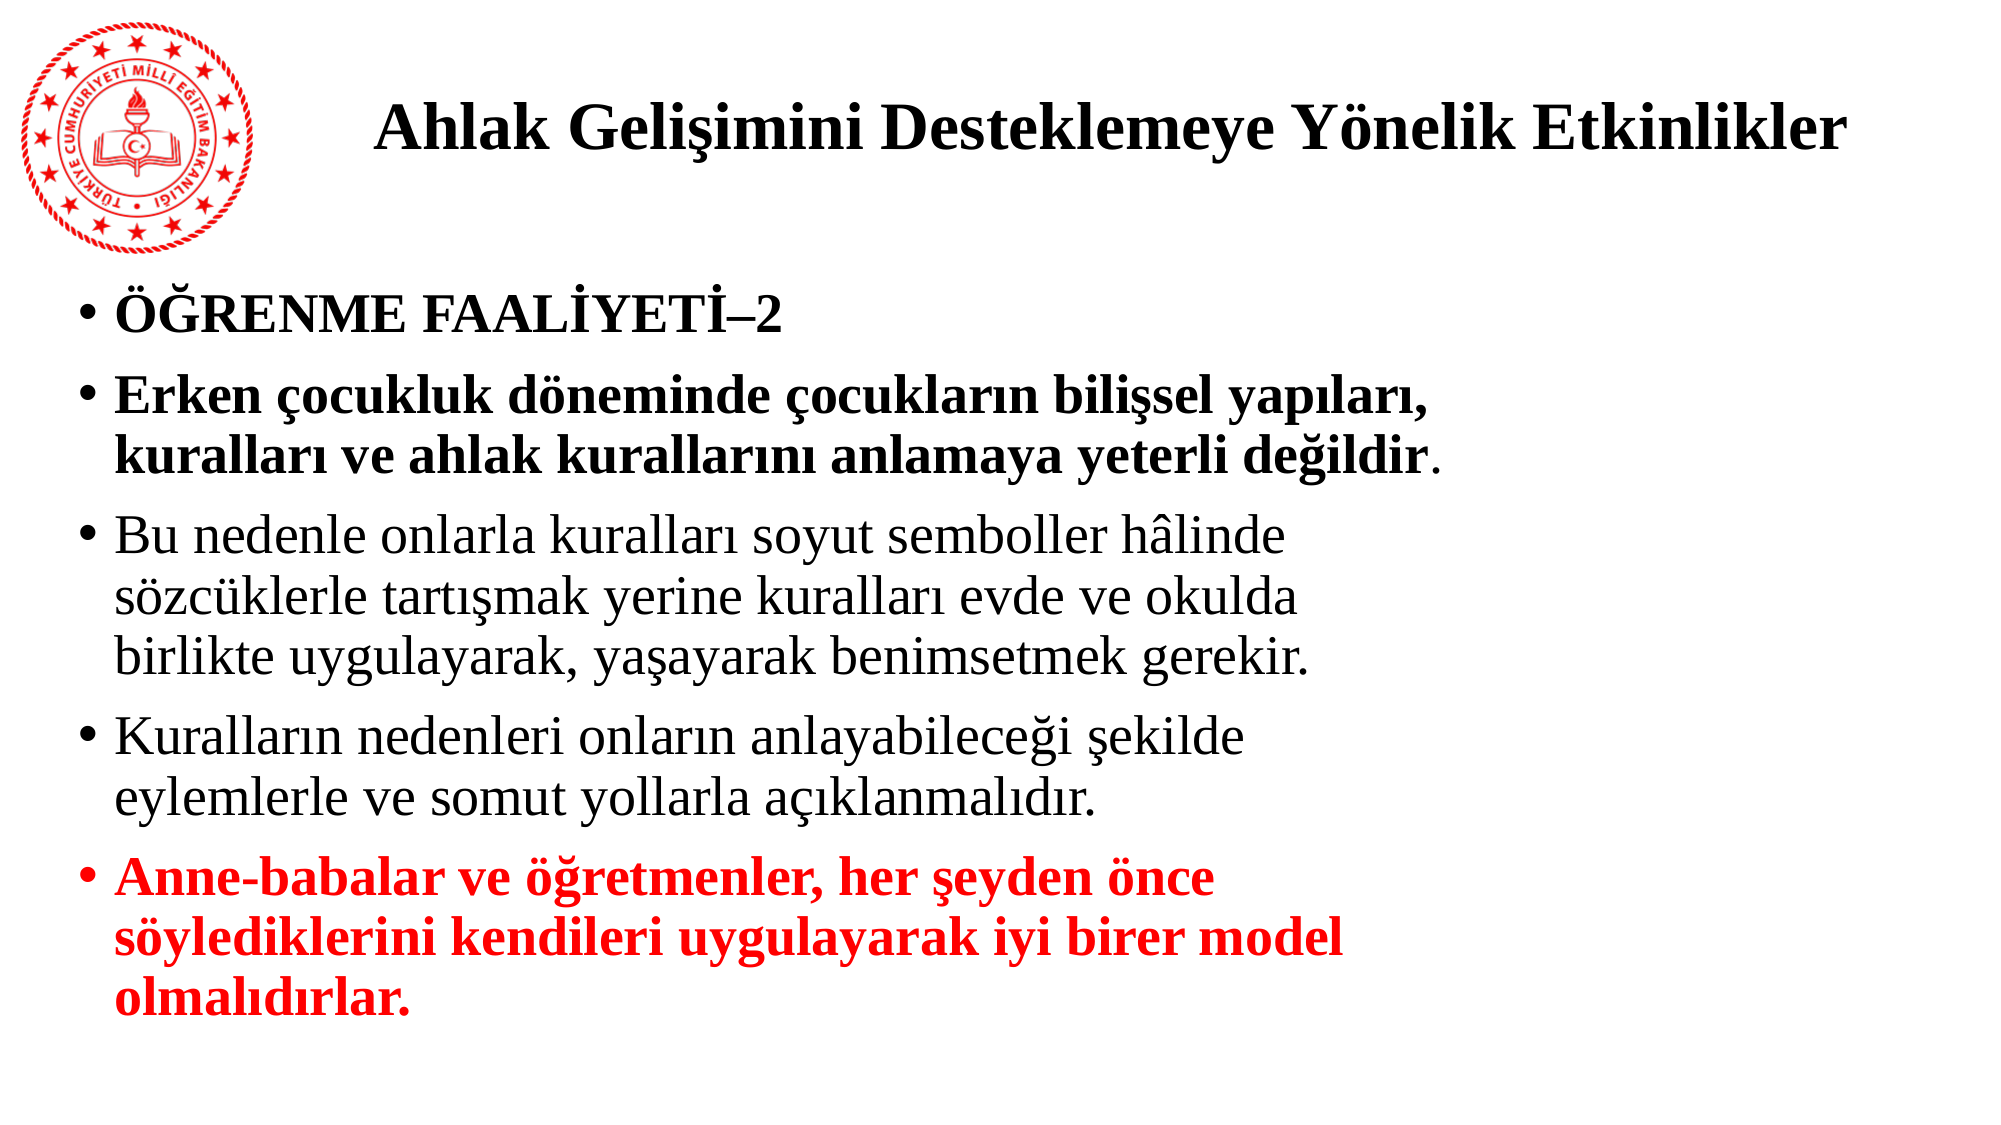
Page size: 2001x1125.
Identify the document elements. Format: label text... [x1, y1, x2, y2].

title Ahlak Gelişimini Desteklemeye Yönelik Etkinlikler [301, 59, 1937, 278]
picture [21, 22, 253, 254]
list ÖĞRENME FAALİYETİ–2 Erken çocukluk döneminde çocukların bilişsel yapıları, kuralları ve ahlak kurallarını anlamaya yeterli değildir. Bu nedenle onlarla kuralları soyut semboller hâlinde sözcüklerle tartışmak yerine kuralları evde ve okulda birlikte uygulayarak, yaşayarak benimsetmek gerekir. Kuralların nedenleri onların anlayabileceği şekilde eylemlerle ve somut yollarla açıklanmalıdır. Anne-babalar ve öğretmenler, her şeyden önce söylediklerini kendileri uygulayarak iyi birer model olmalıdırlar. [63, 277, 1465, 1085]
